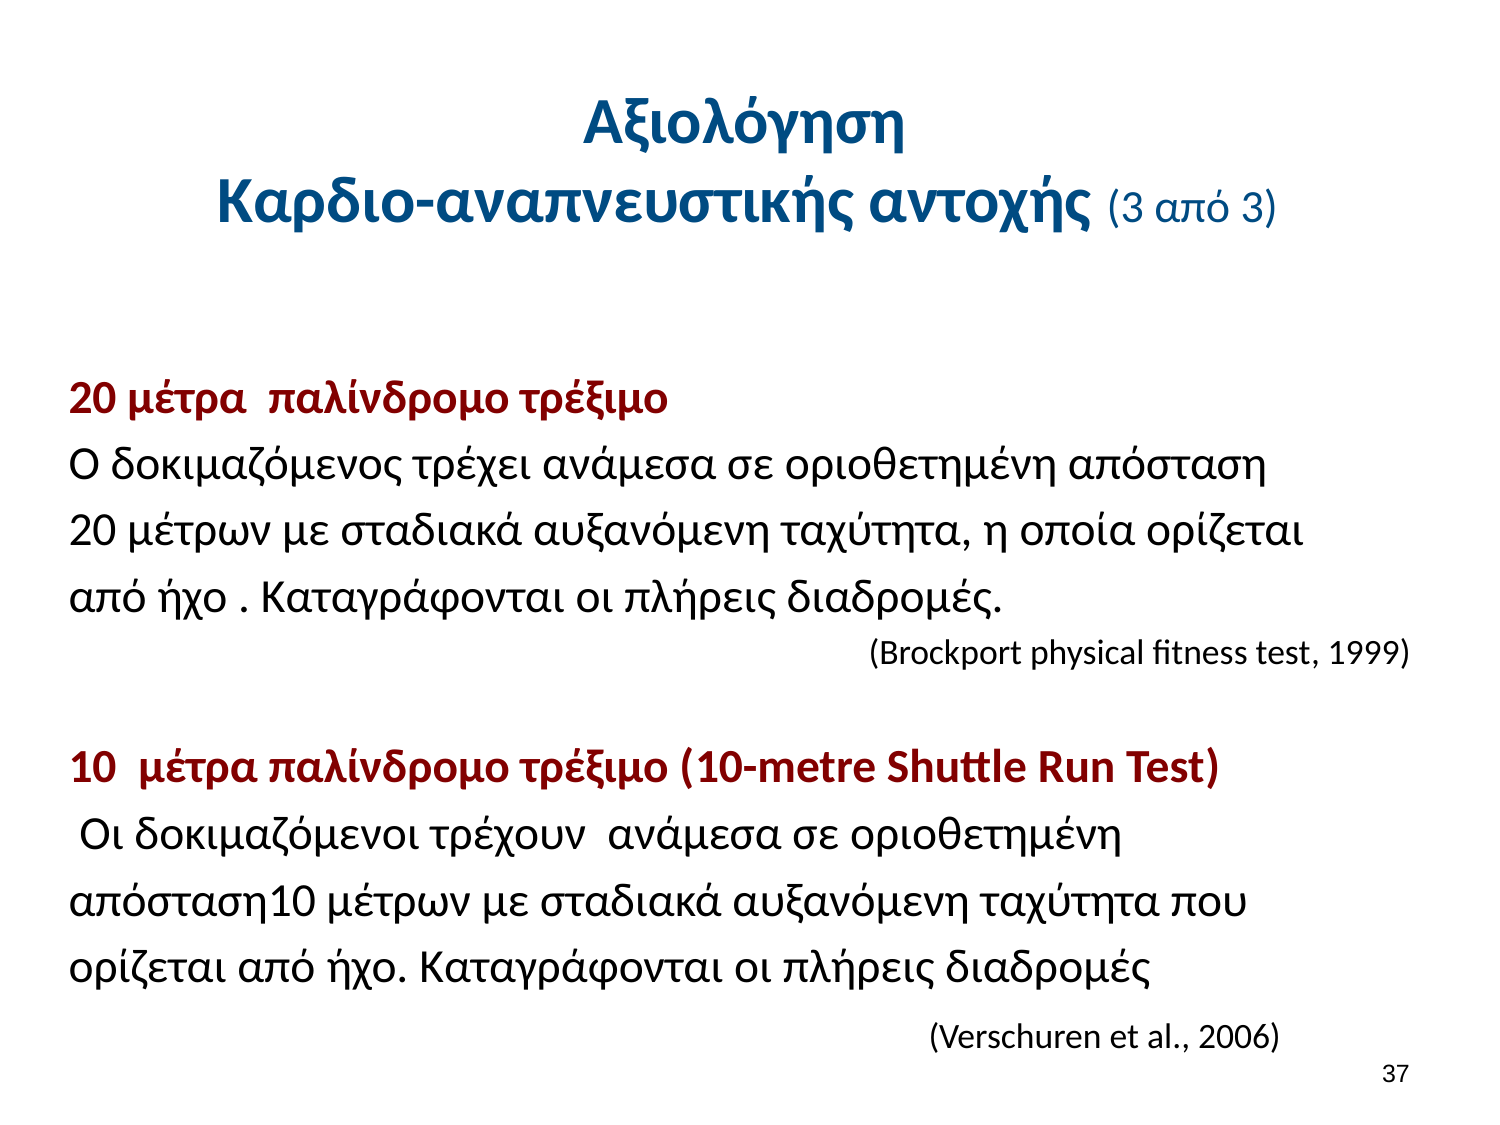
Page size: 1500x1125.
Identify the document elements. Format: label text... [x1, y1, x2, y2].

title Αξιολόγηση Καρδιο-αναπνευστικής αντοχής (3 από 3) [58, 70, 1447, 244]
slide_number 36 [1074, 1042, 1425, 1103]
list 20 μέτρα παλίνδρομο τρέξιμο Ο δοκιμαζόμενος τρέχει ανάμεσα σε οριοθετημένη απόσταση 20 μέτρων με σταδιακά αυξανόμενη ταχύτητα, η οποία ορίζεται από ήχο . Καταγράφονται οι πλήρεις διαδρομές. (Brockport physical fitness test, 1999) 10 μέτρα παλίνδρομο τρέξιμο (10-metre Shuttle Run Test) Οι δοκιμαζόμενοι τρέχουν ανάμεσα σε οριοθετημένη απόσταση10 μέτρων με σταδιακά αυξανόμενη ταχύτητα που ορίζεται από ήχο. Καταγράφονται οι πλήρεις διαδρομές (Verschuren et al., 2006) [53, 291, 1426, 1073]
